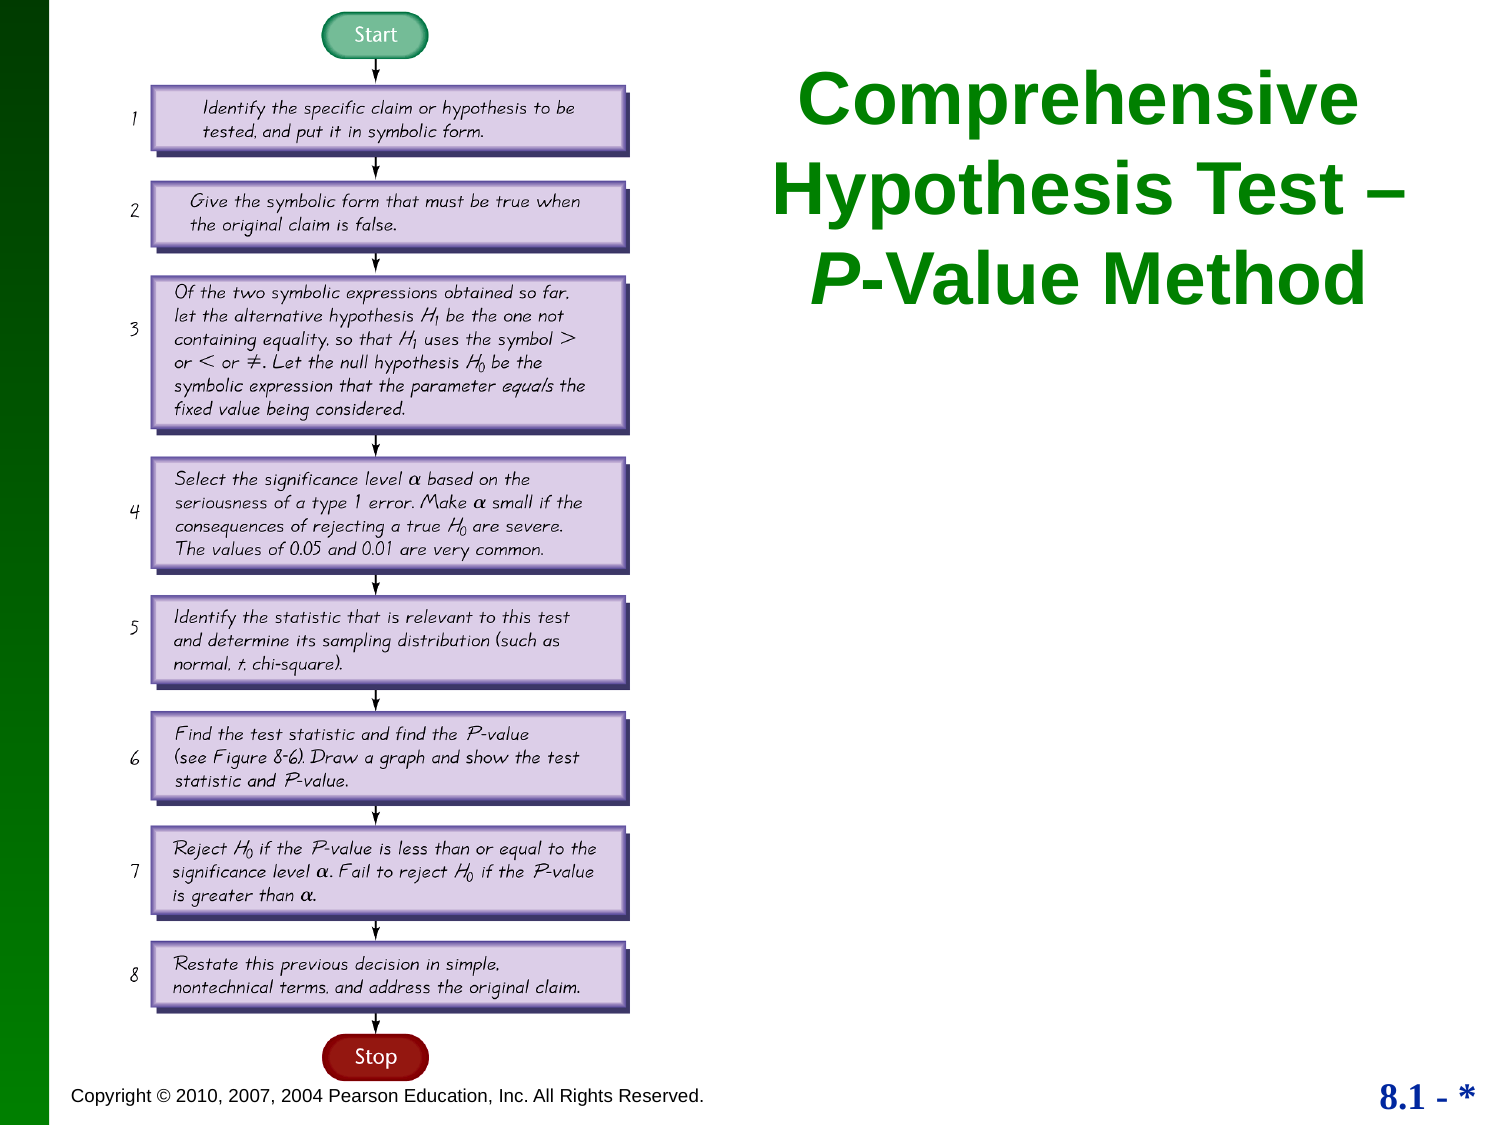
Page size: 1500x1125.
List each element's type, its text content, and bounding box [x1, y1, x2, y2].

picture [122, 5, 634, 1084]
title Comprehensive Hypothesis Test – P-Value Method [741, 51, 1438, 317]
